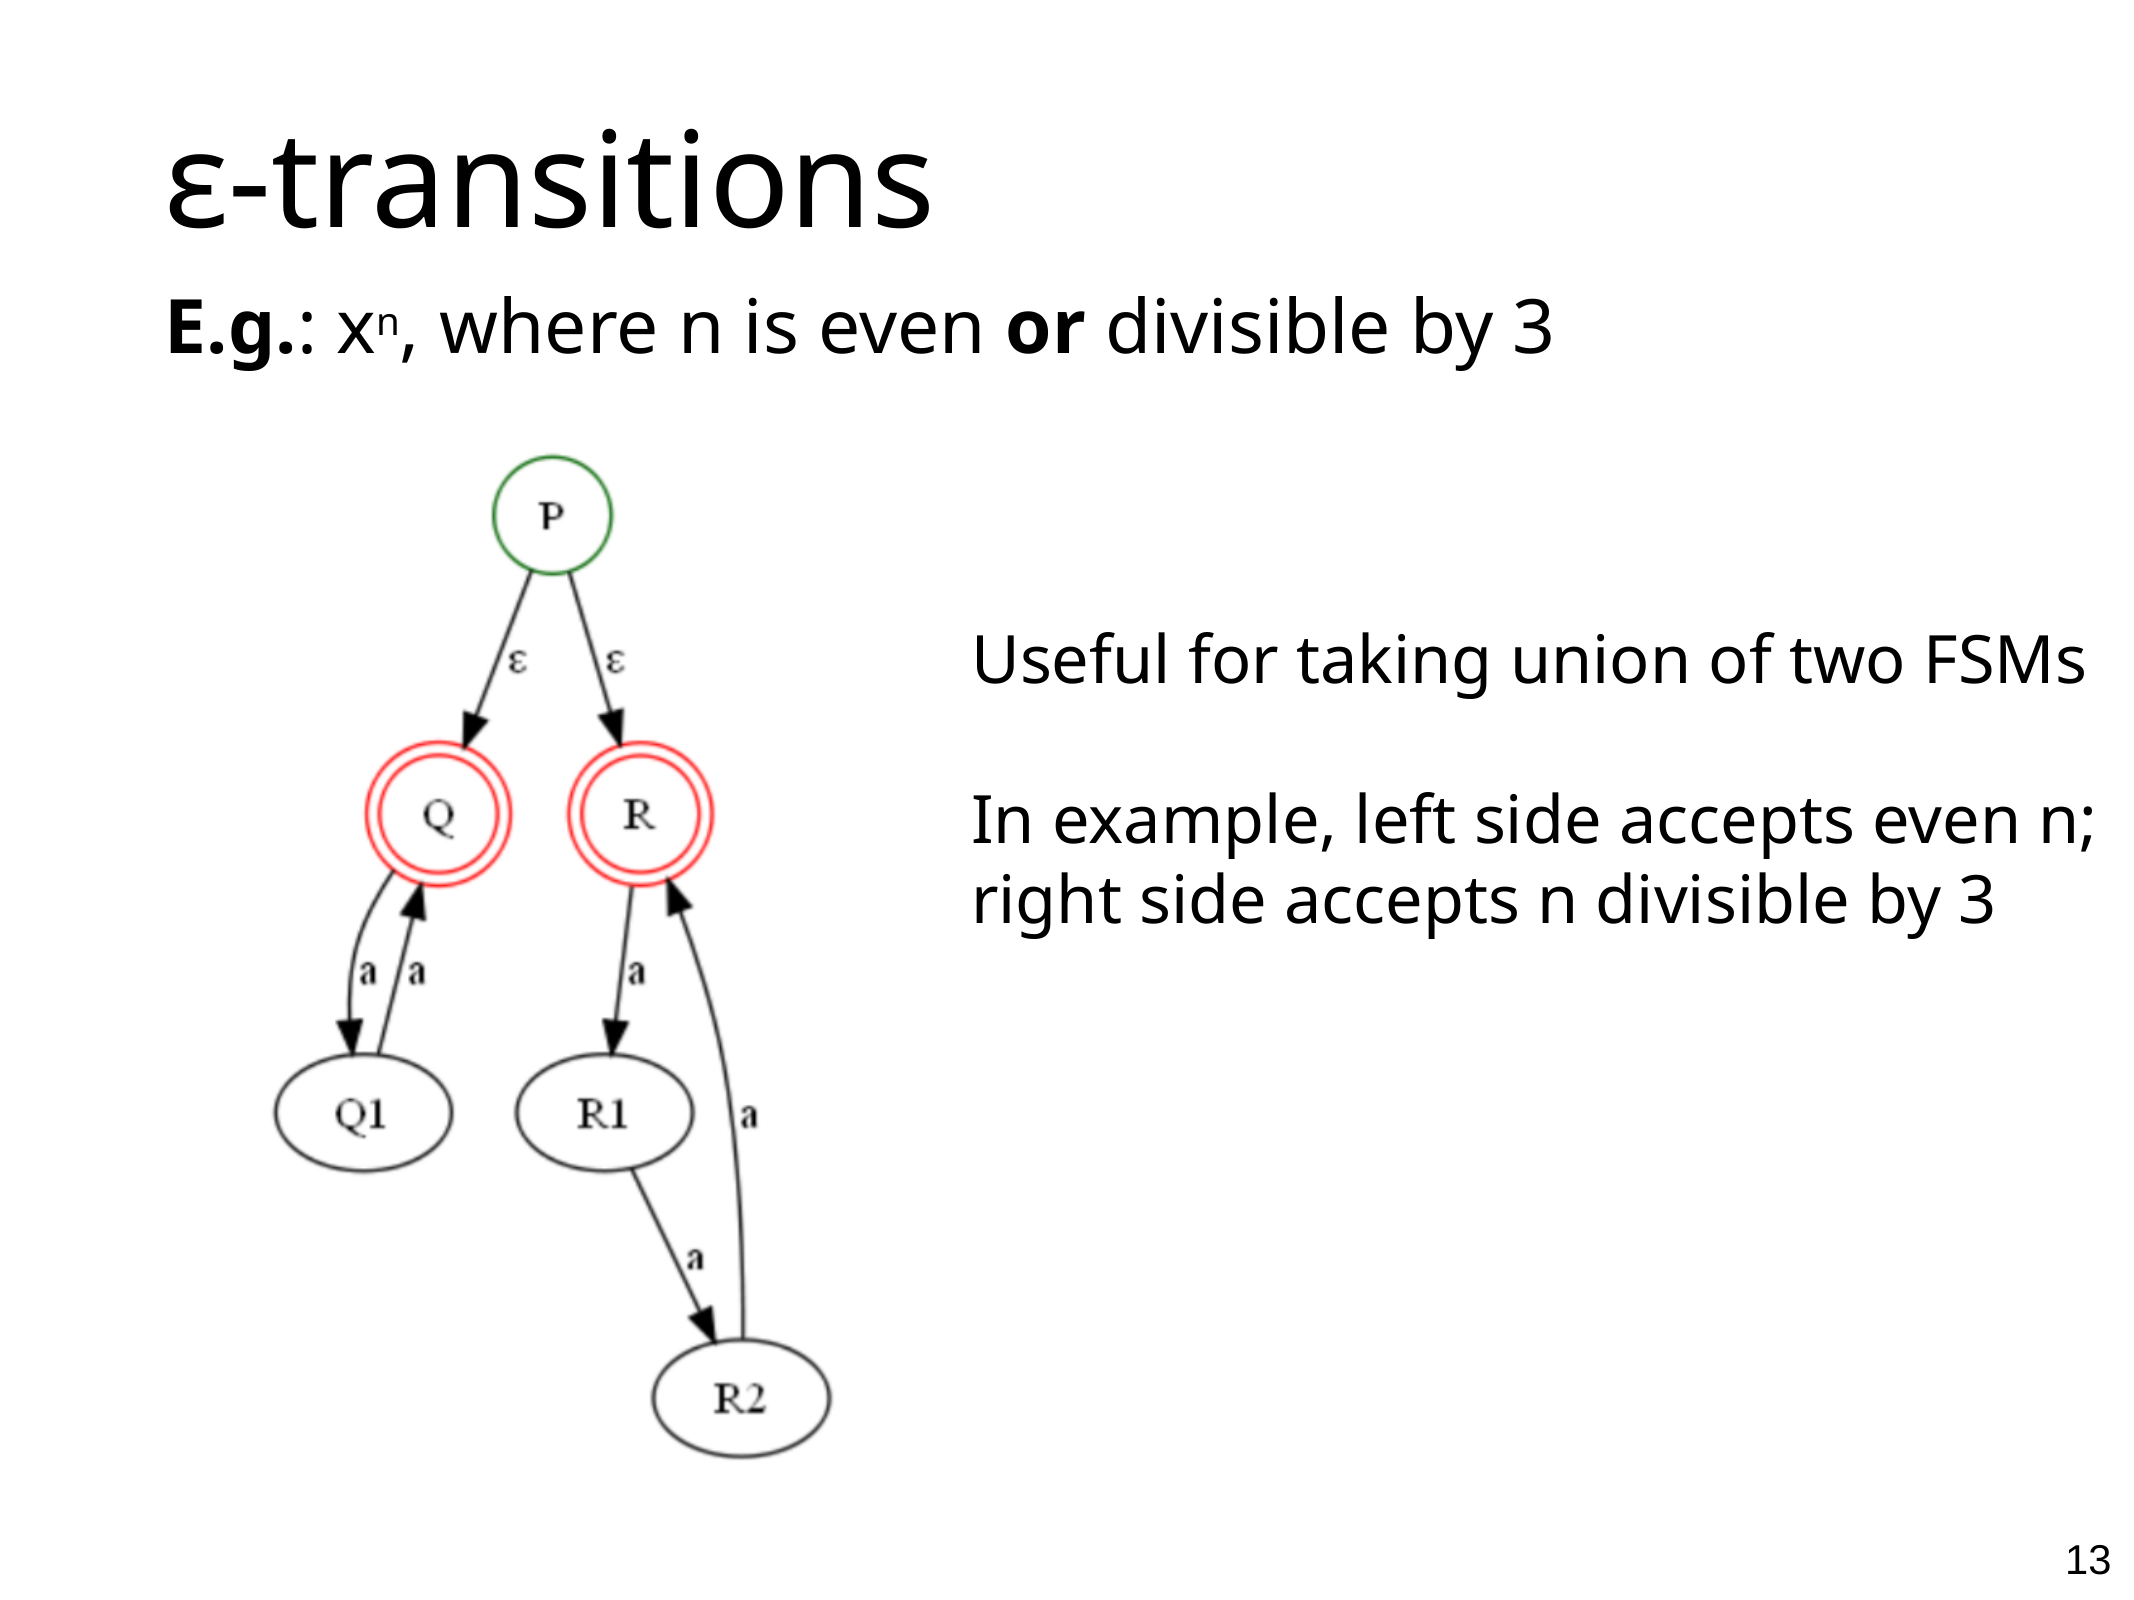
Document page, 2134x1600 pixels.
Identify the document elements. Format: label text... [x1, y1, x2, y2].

text_box Useful for taking union of two FSMs In example, left side accepts even n; right side accepts n divisible by 3 [962, 608, 2108, 946]
picture [231, 441, 861, 1475]
title ɛ-transitions [155, 0, 1978, 277]
list E.g.: xn, where n is even or divisible by 3 [155, 277, 1978, 403]
slide_number 13 [2055, 1524, 2122, 1593]
